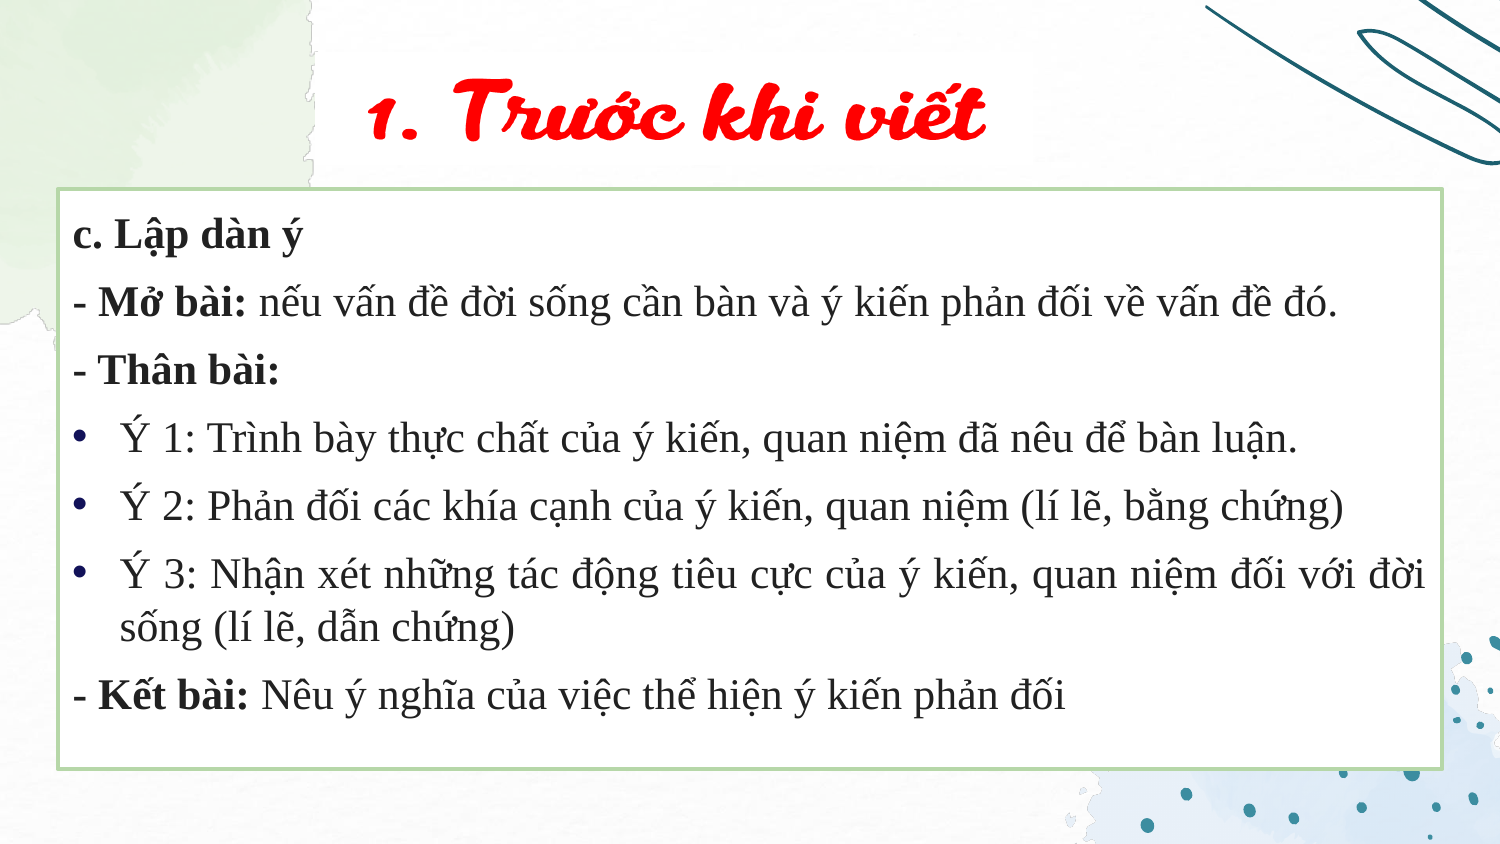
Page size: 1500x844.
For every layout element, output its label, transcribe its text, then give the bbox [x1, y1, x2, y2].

picture [1428, 0, 1500, 46]
picture [1363, 33, 1500, 128]
picture [0, 0, 1500, 844]
text_box c. Lập dàn ý - Mở bài: nếu vấn đề đời sống cần bàn và ý kiến phản đối về vấn đề đó. - Thân bài: Ý 1: Trình bày thực chất của ý kiến, quan niệm đã nêu để bàn luận. Ý 2: Phản đối các khía cạnh của ý kiến, quan niệm (lí lẽ, bằng chứng) Ý 3: Nhận xét những tác động tiêu cực của ý kiến, quan niệm đối với đời sống (lí lẽ, dẫn chứng) - Kết bài: Nêu ý nghĩa của việc thể hiện ý kiến phản đối [56, 187, 1444, 771]
